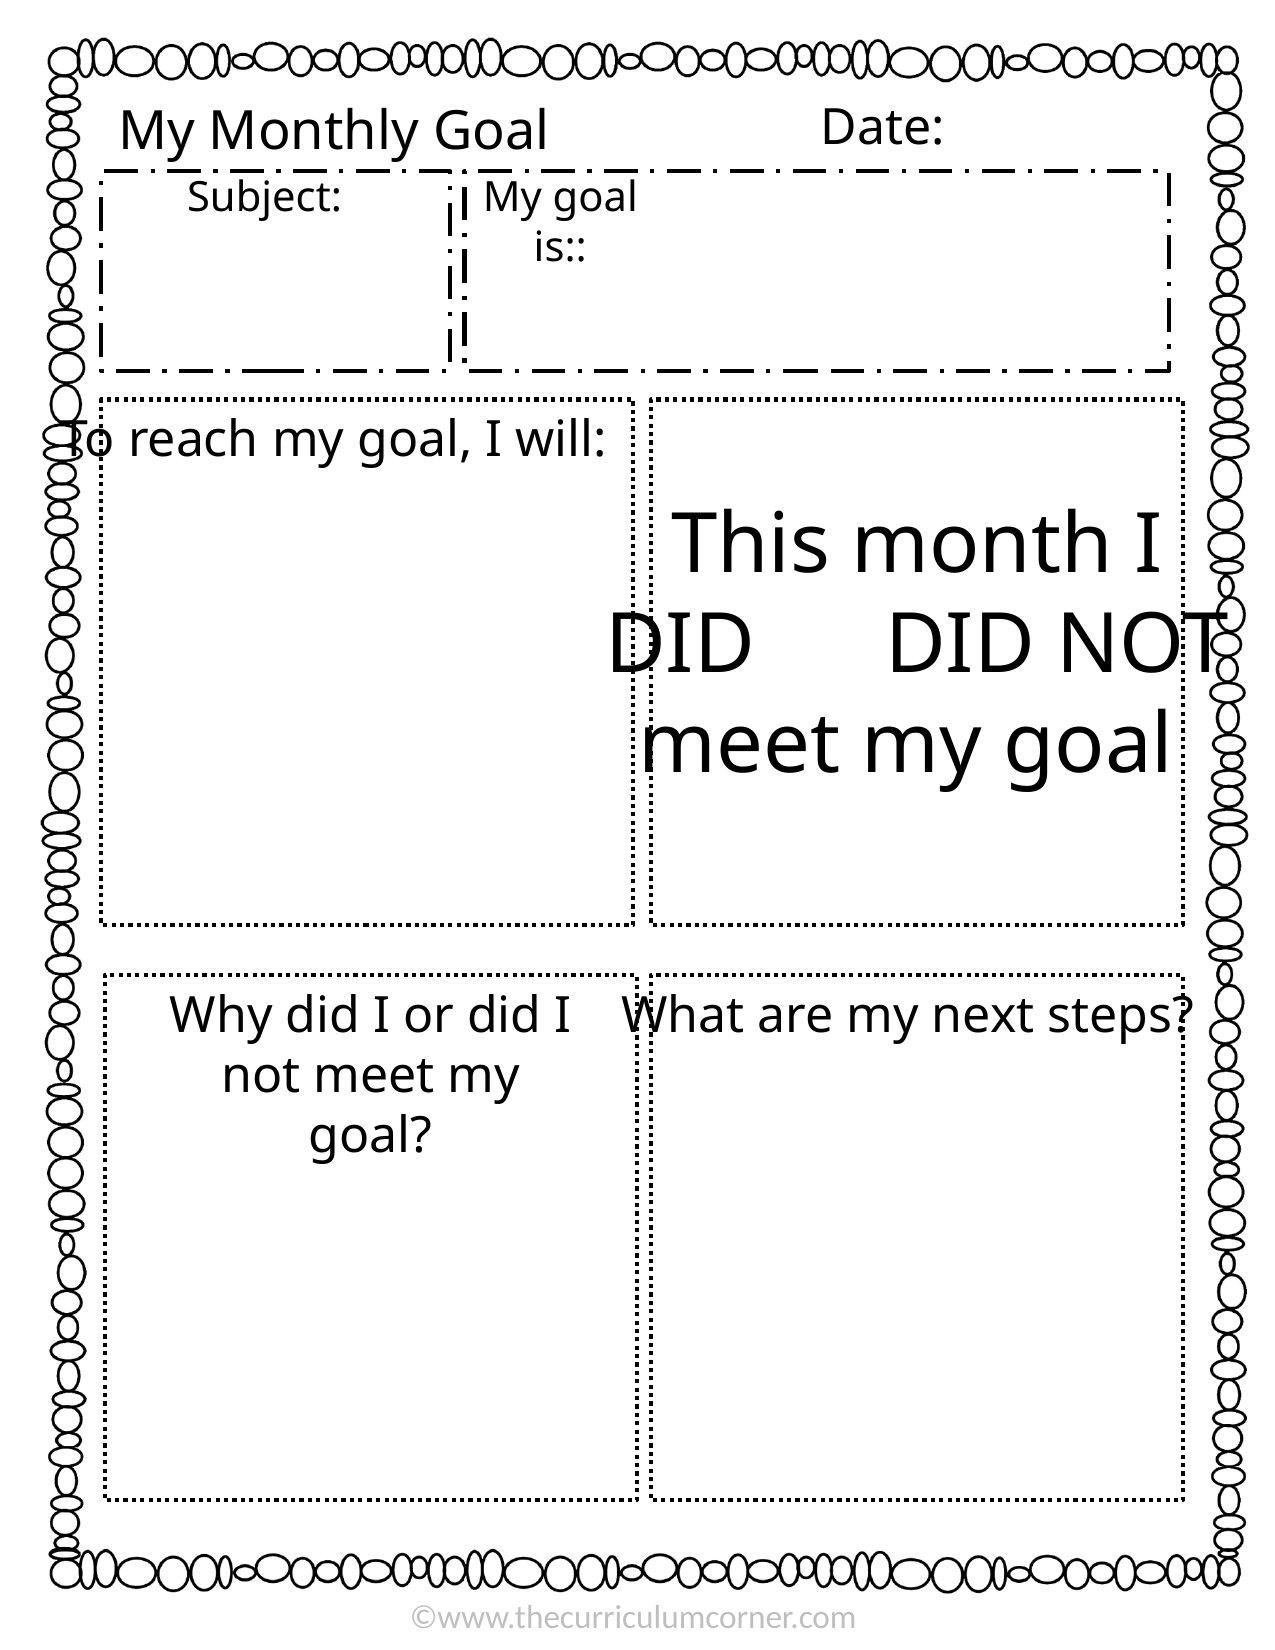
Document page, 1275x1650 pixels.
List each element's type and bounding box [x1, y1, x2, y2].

picture [40, 37, 1251, 1594]
text_box [394, 1594, 872, 1643]
